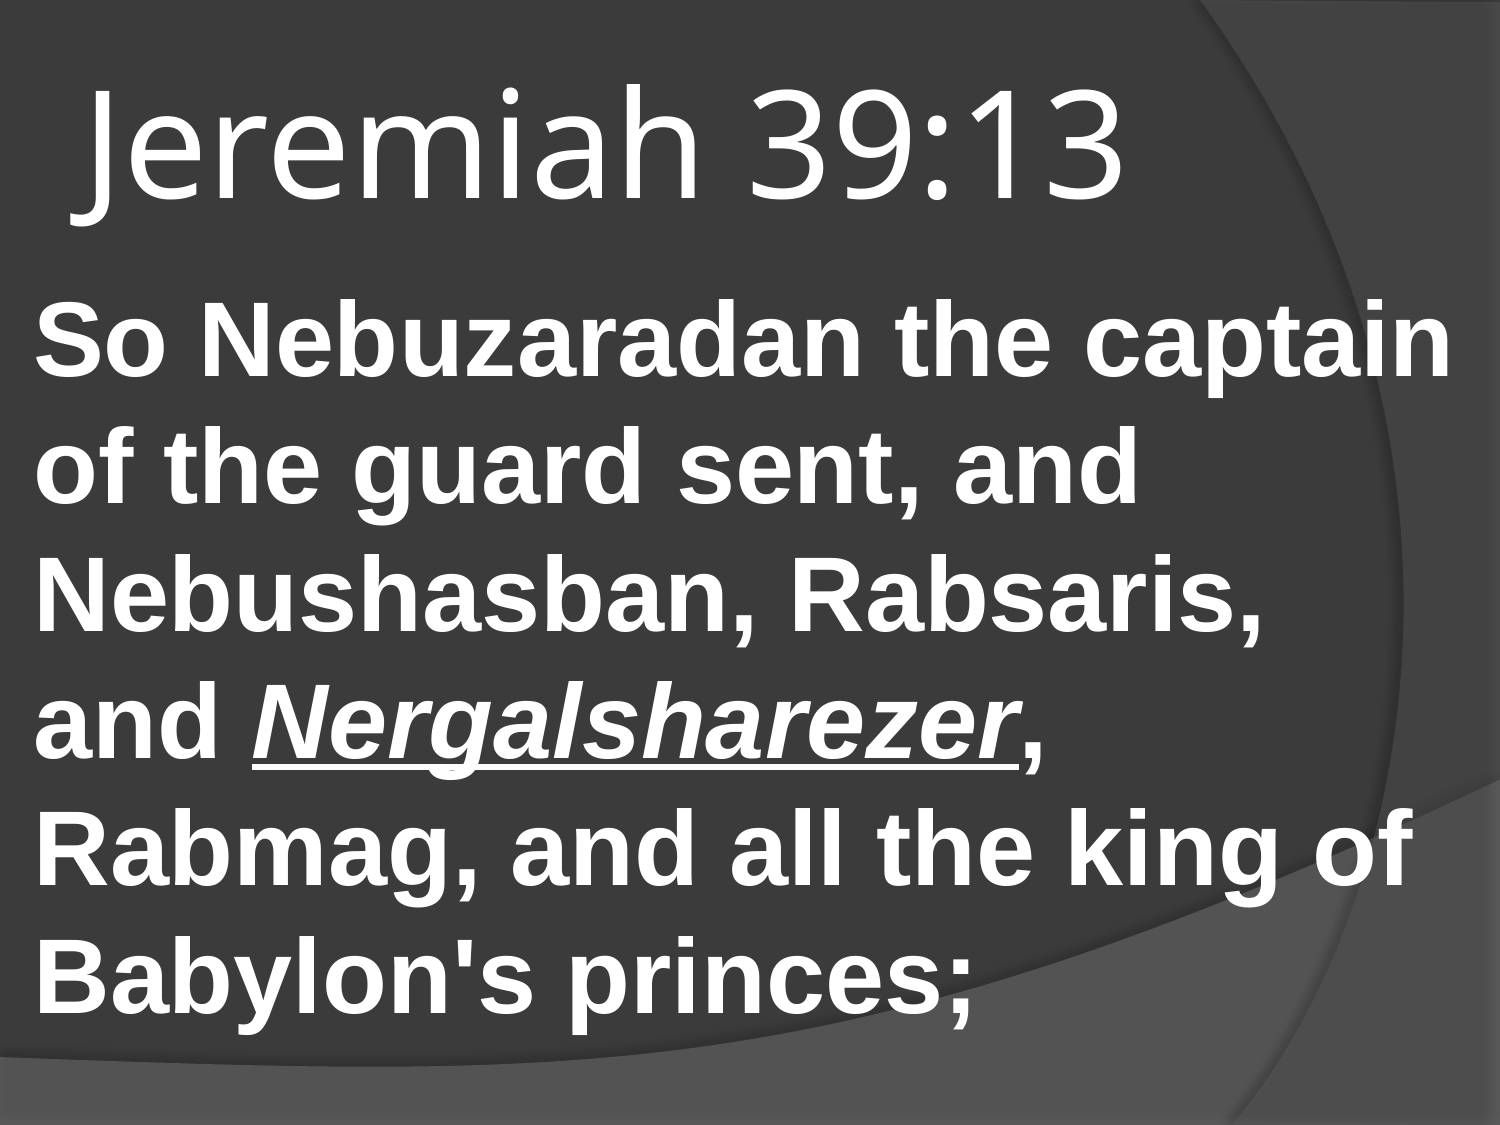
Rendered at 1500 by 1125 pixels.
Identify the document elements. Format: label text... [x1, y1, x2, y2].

list So Nebuzaradan the captain of the guard sent, and Nebushasban, Rabsaris, and Nergalsharezer, Rabmag, and all the king of Babylon's princes; [12, 262, 1488, 1125]
title Jeremiah 39:13 [75, 45, 1300, 233]
